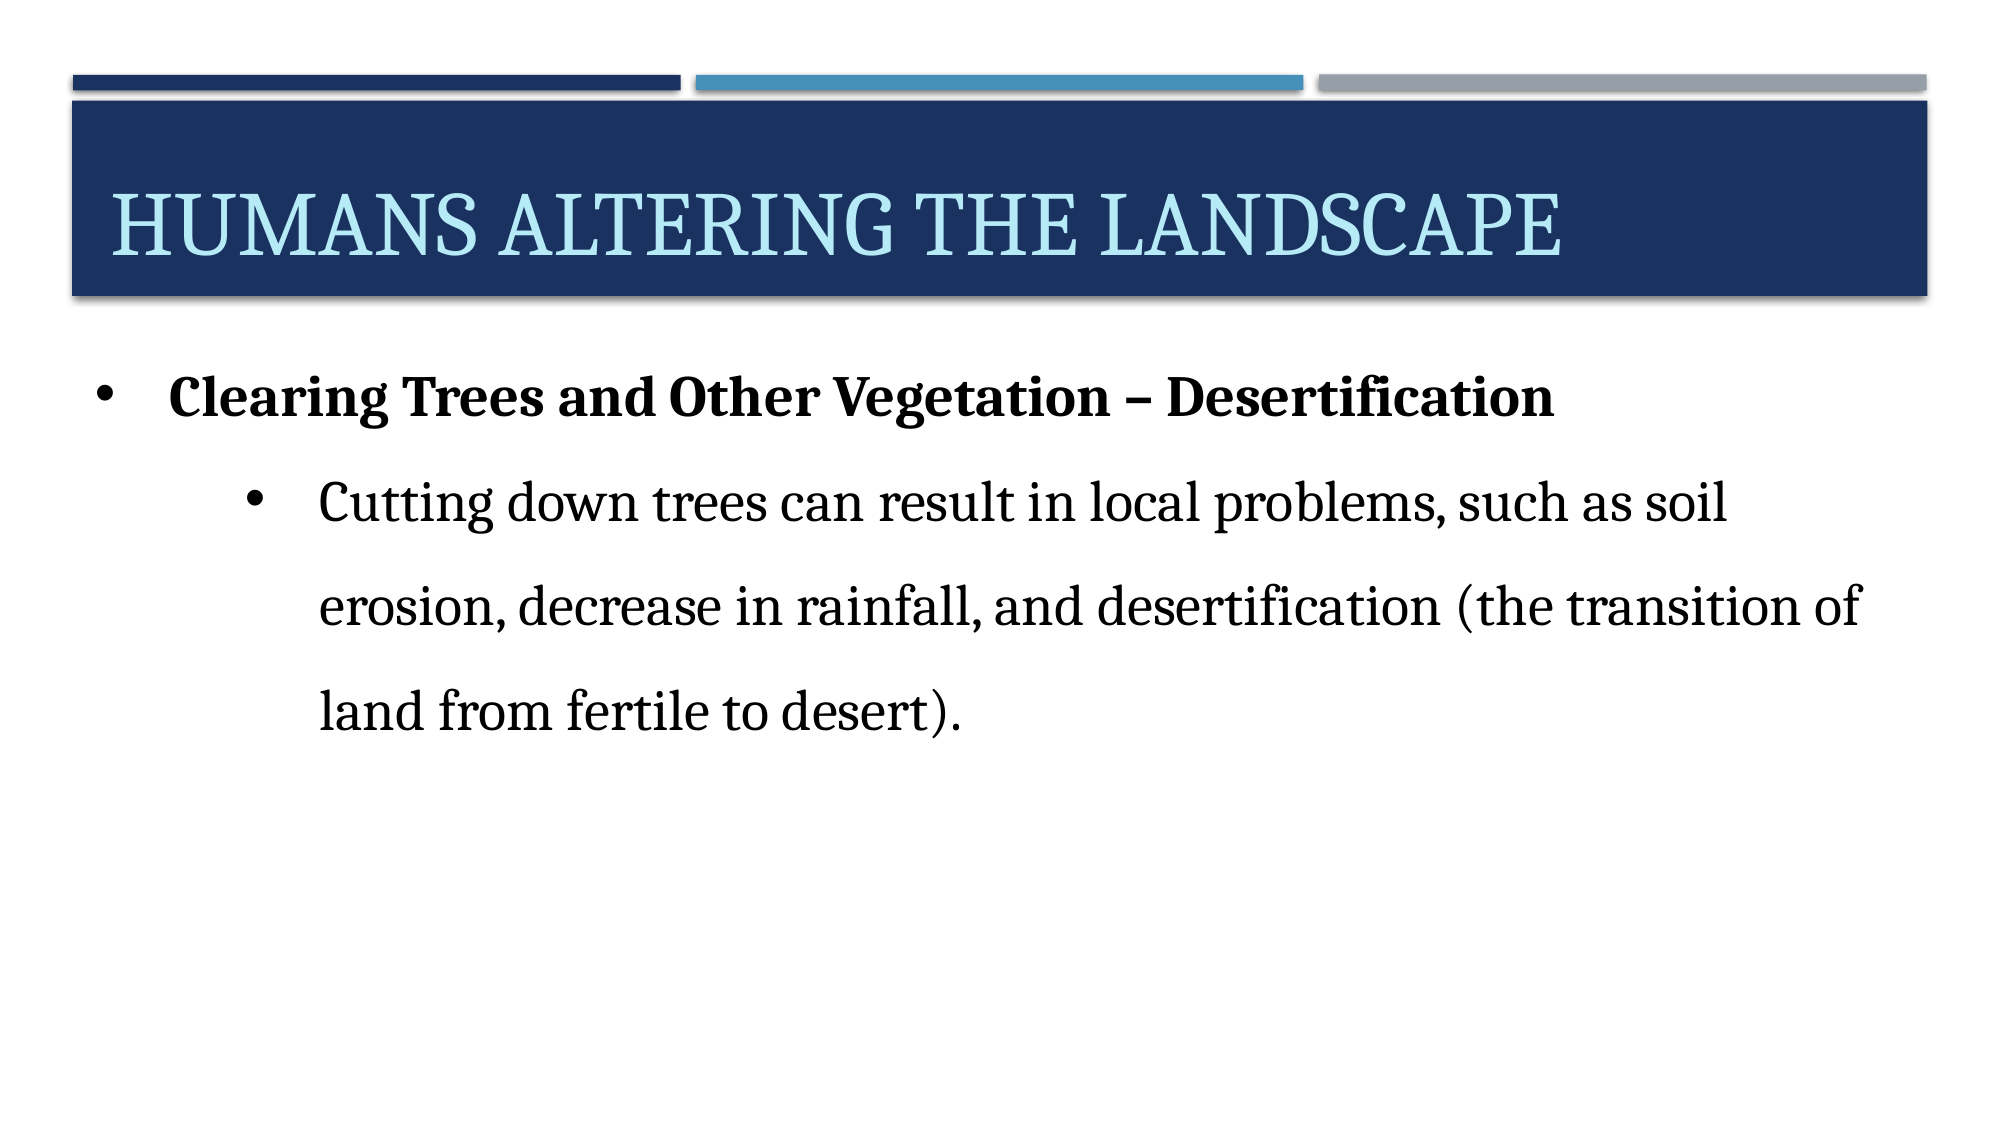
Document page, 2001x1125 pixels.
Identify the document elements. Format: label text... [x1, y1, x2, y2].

text_box Clearing Trees and Other Vegetation – Desertification Cutting down trees can result in local problems, such as soil erosion, decrease in rainfall, and desertification (the transition of land from fertile to desert). [79, 315, 1890, 855]
title Humans Altering the Landscape [95, 115, 1905, 282]
